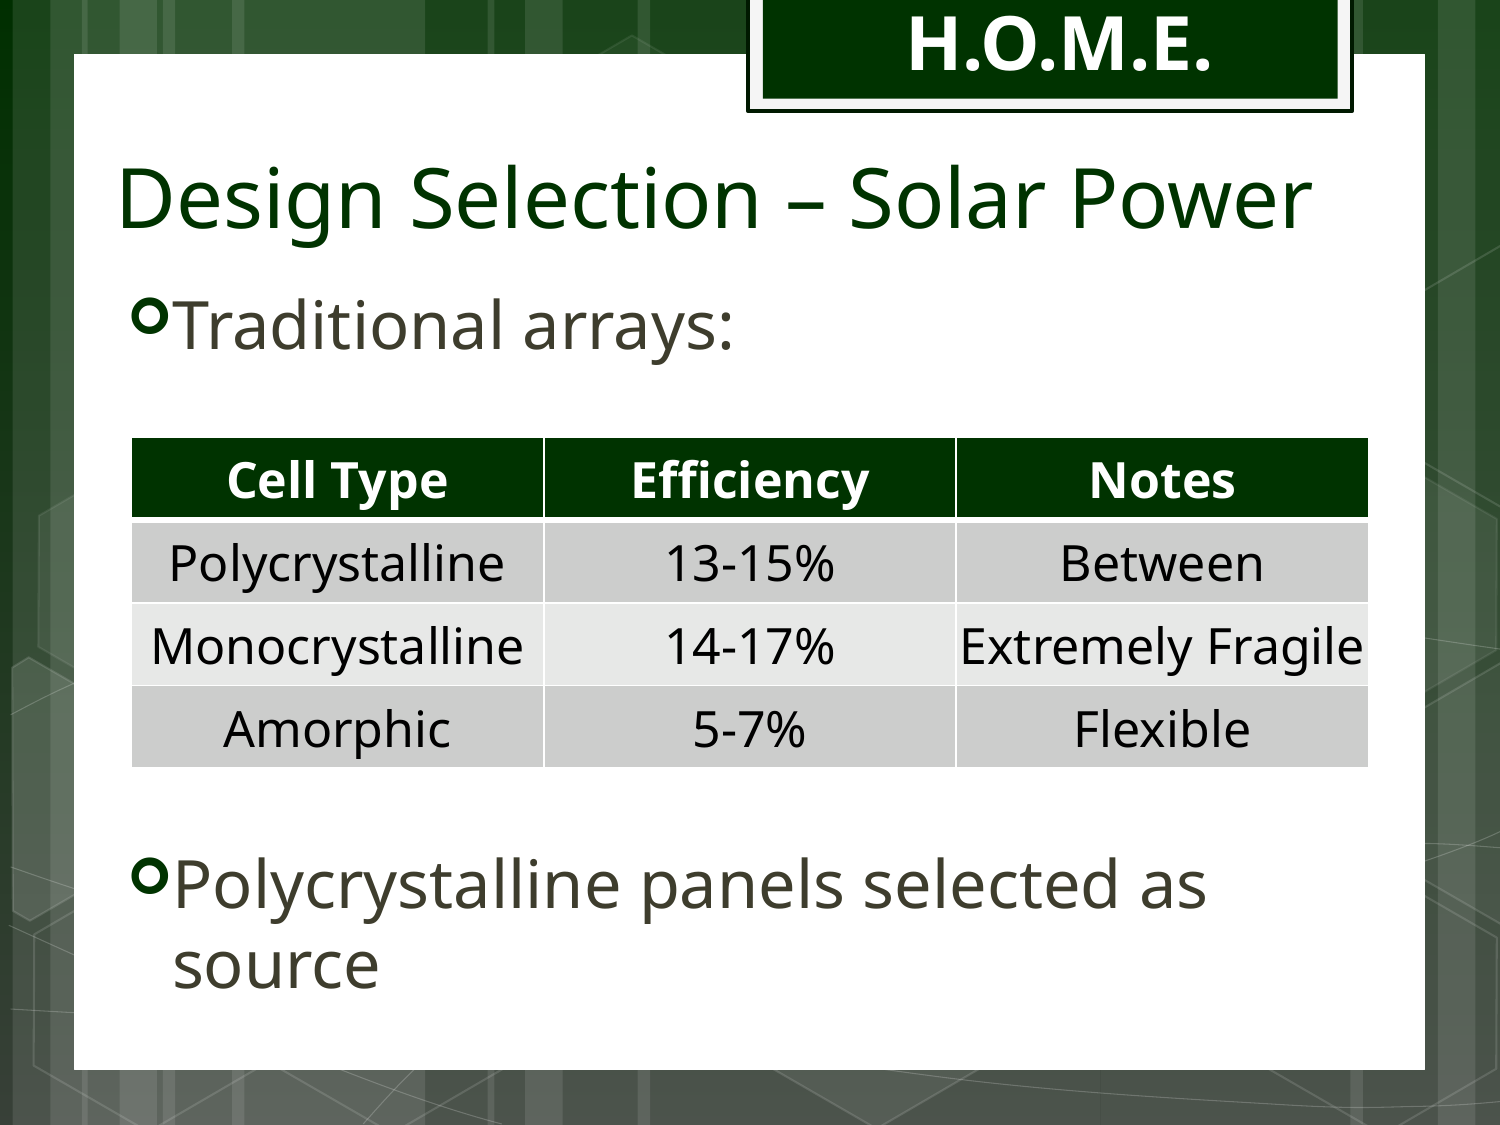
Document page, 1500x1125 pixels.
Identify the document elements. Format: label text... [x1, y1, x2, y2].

table_cell Between [957, 523, 1368, 602]
table_header Cell Type [132, 438, 543, 517]
table_cell Flexible [957, 686, 1368, 767]
list Traditional arrays: Polycrystalline panels selected as source [100, 275, 1413, 1063]
table_cell 5-7% [545, 686, 955, 767]
table_cell 14-17% [545, 604, 955, 685]
title Design Selection – Solar Power [100, 137, 1383, 250]
table_cell 13-15% [545, 523, 955, 602]
table_cell Extremely Fragile [957, 604, 1368, 685]
table_header Efficiency [545, 438, 955, 517]
table_cell Polycrystalline [132, 523, 543, 602]
table_cell Amorphic [132, 686, 543, 767]
table_header Notes [957, 438, 1368, 517]
table_cell Monocrystalline [132, 604, 543, 685]
